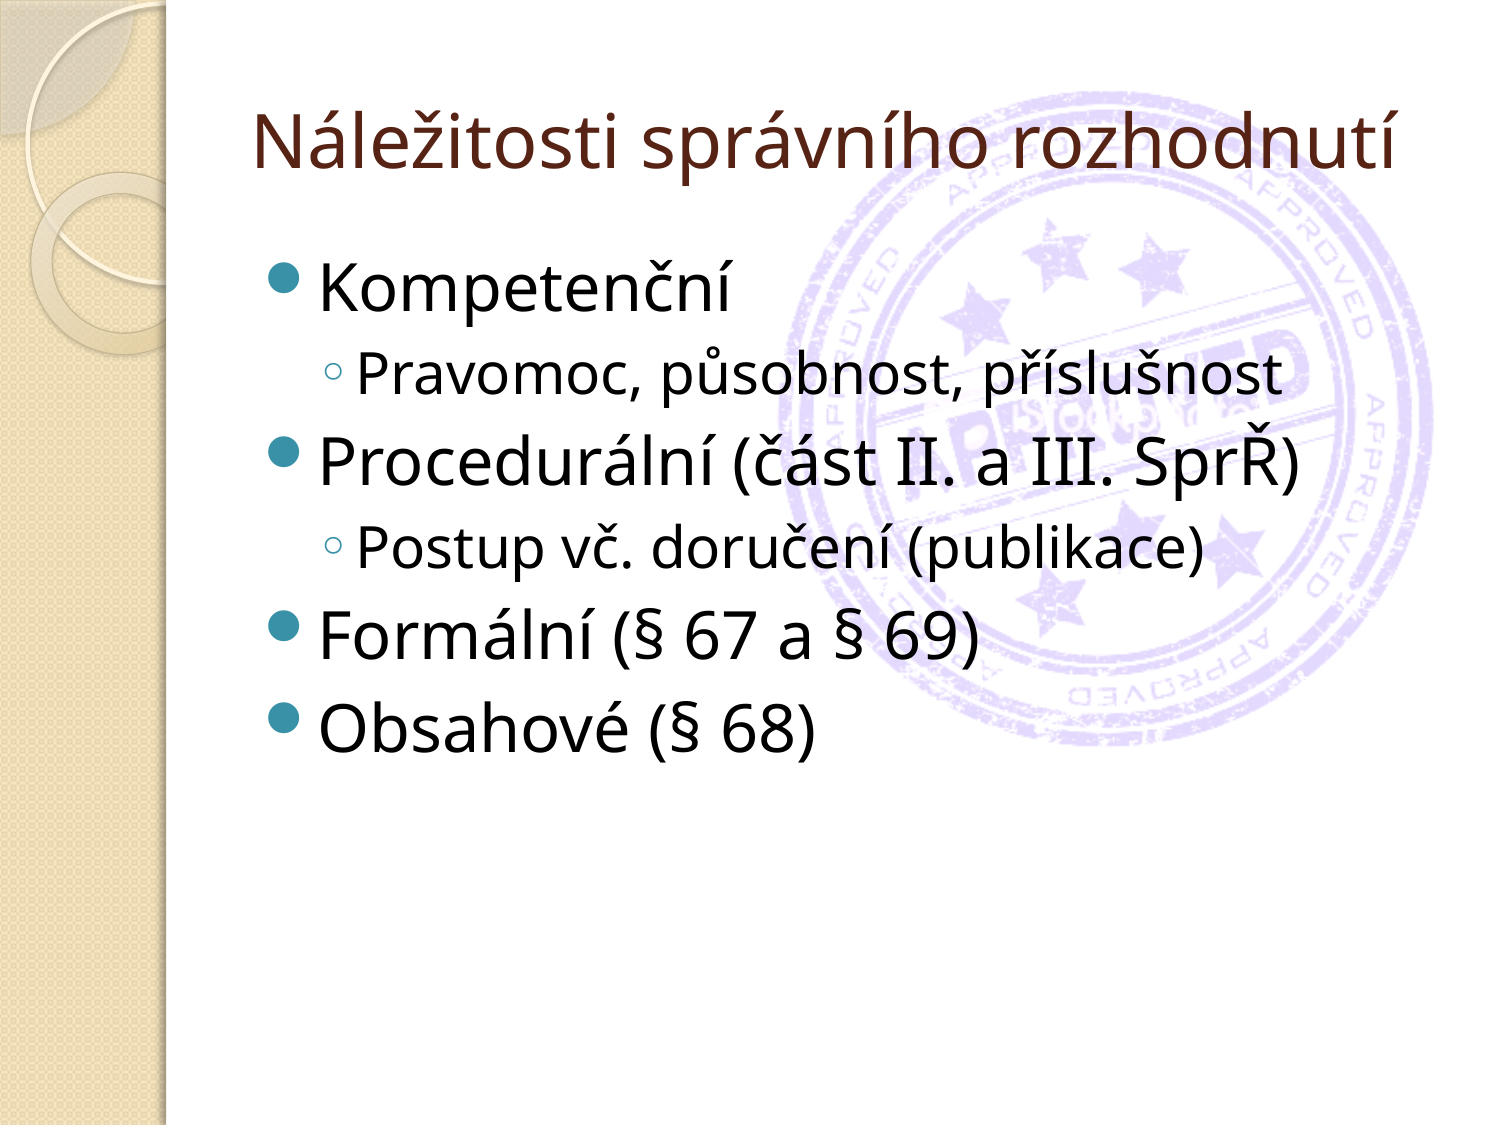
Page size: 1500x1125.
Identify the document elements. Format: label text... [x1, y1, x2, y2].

title Náležitosti správního rozhodnutí [235, 45, 1466, 233]
list Kompetenční Pravomoc, působnost, příslušnost Procedurální (část II. a III. SprŘ) Postup vč. doručení (publikace) Formální (§ 67 a § 69) Obsahové (§ 68) [235, 237, 1466, 1026]
picture [761, 66, 1447, 763]
